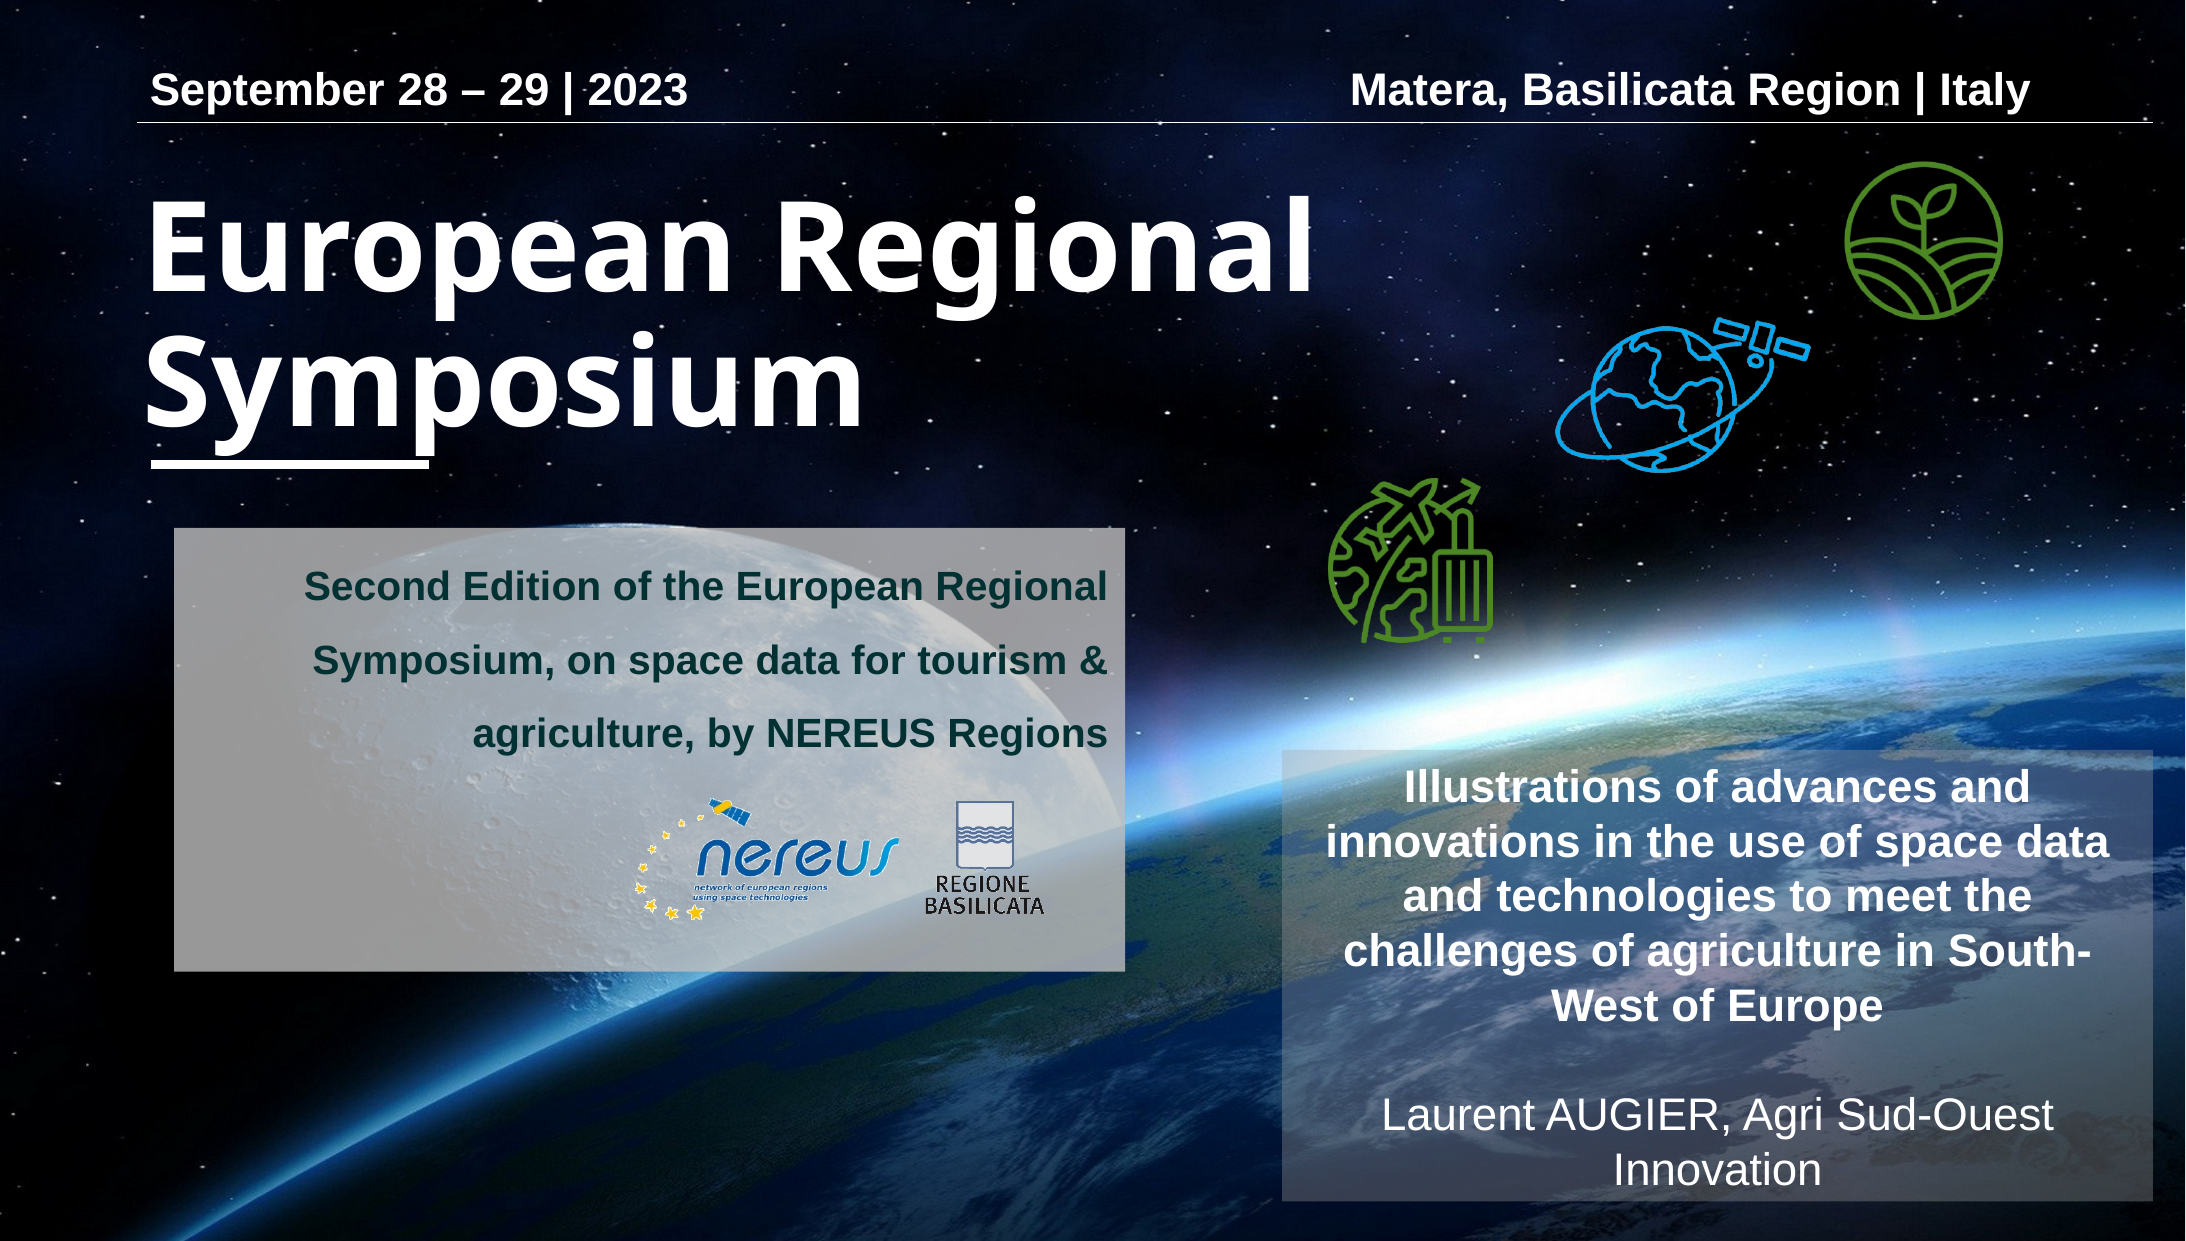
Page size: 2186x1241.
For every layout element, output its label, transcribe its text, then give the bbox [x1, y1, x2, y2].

subtitle Second Edition of the European Regional Symposium, on space data for tourism & agriculture, by NEREUS Regions [174, 527, 1126, 972]
text_box Illustrations of advances and innovations in the use of space data and technologies to meet the challenges of agriculture in South-West of Europe Laurent AUGIER, Agri Sud-Ouest Innovation [1282, 749, 2153, 1202]
text_box September 28 – 29 | 2023 Matera, Basilicata Region | Italy [133, 51, 2176, 148]
picture [0, 0, 2186, 1241]
title European Regional Symposium [127, 165, 1555, 462]
